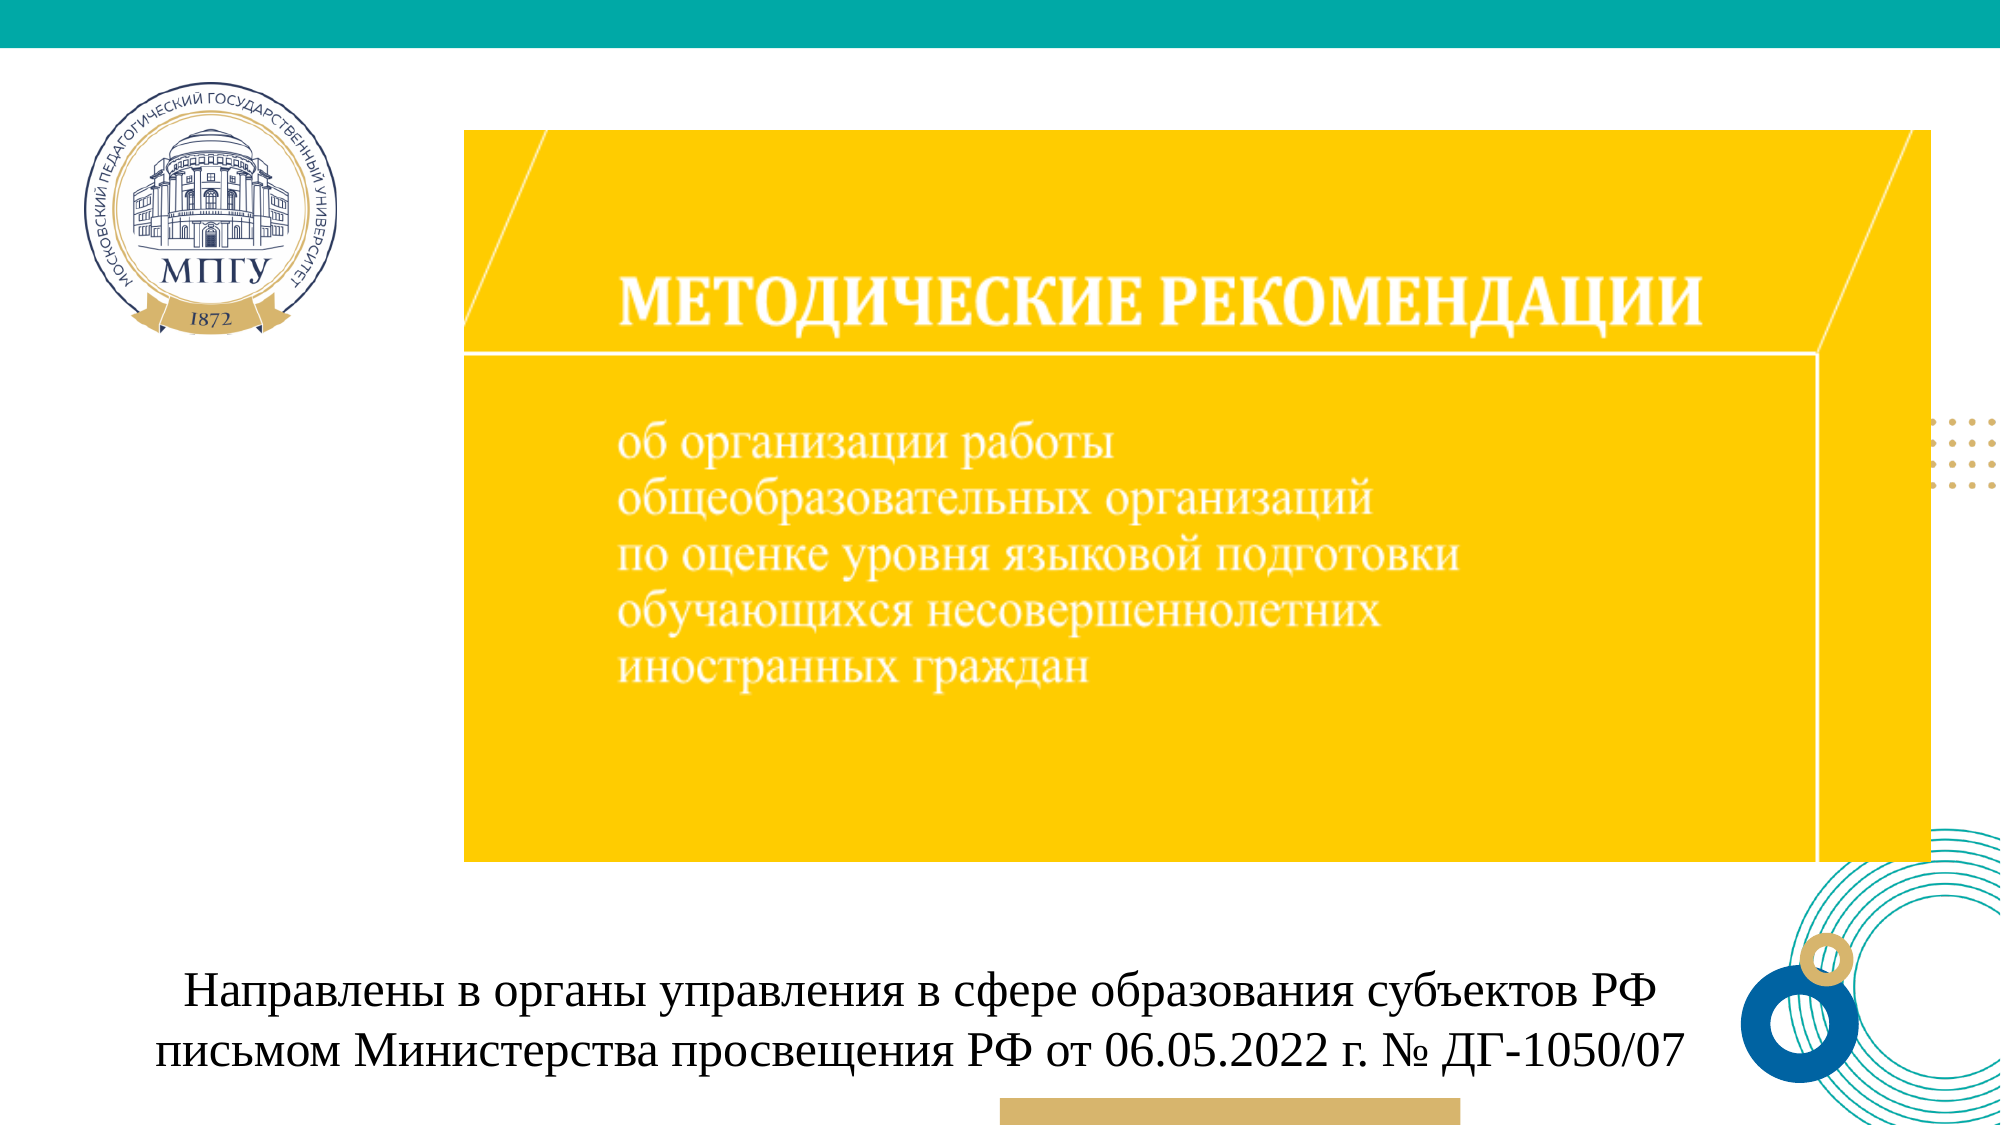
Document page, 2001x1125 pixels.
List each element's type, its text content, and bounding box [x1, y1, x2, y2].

picture [463, 130, 2001, 1125]
text_box Направлены в органы управления в сфере образования субъектов РФ письмом Министерства просвещения РФ от 06.05.2022 г. № ДГ-1050/07 [75, 940, 1766, 1093]
picture [1787, 995, 1829, 1053]
picture [1814, 947, 1839, 972]
picture [83, 81, 337, 335]
